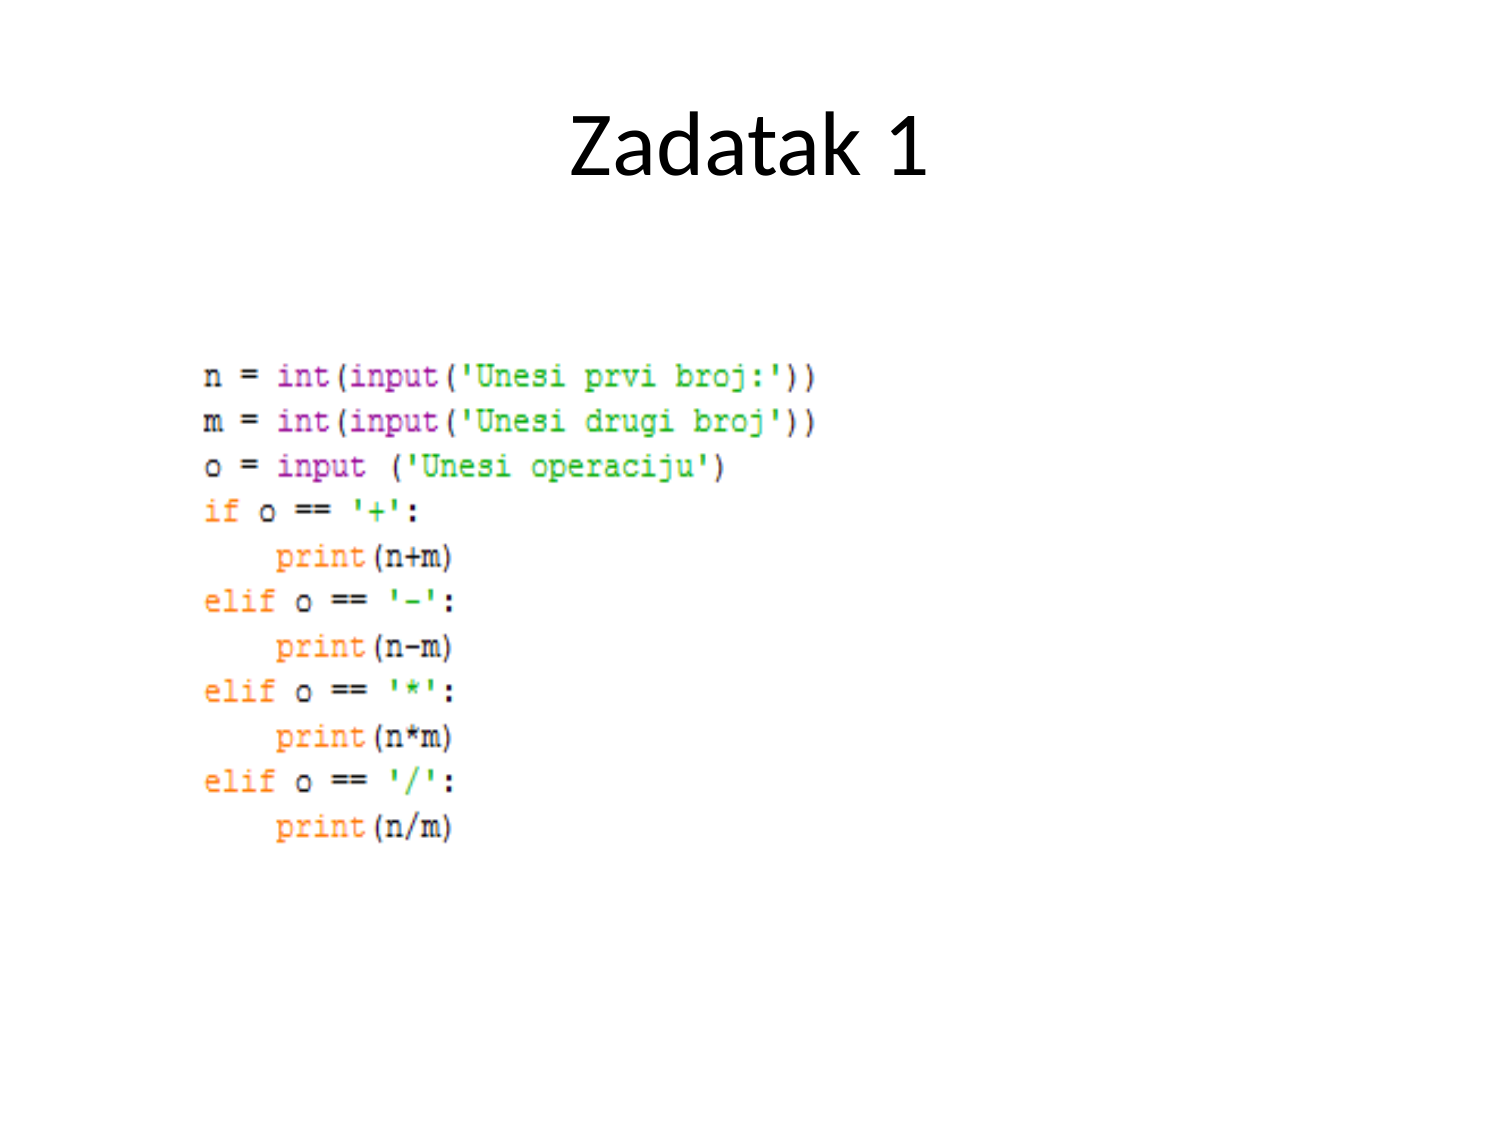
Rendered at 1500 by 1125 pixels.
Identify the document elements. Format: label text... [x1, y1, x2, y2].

title Zadatak 1 [75, 45, 1425, 233]
picture [199, 362, 1341, 866]
